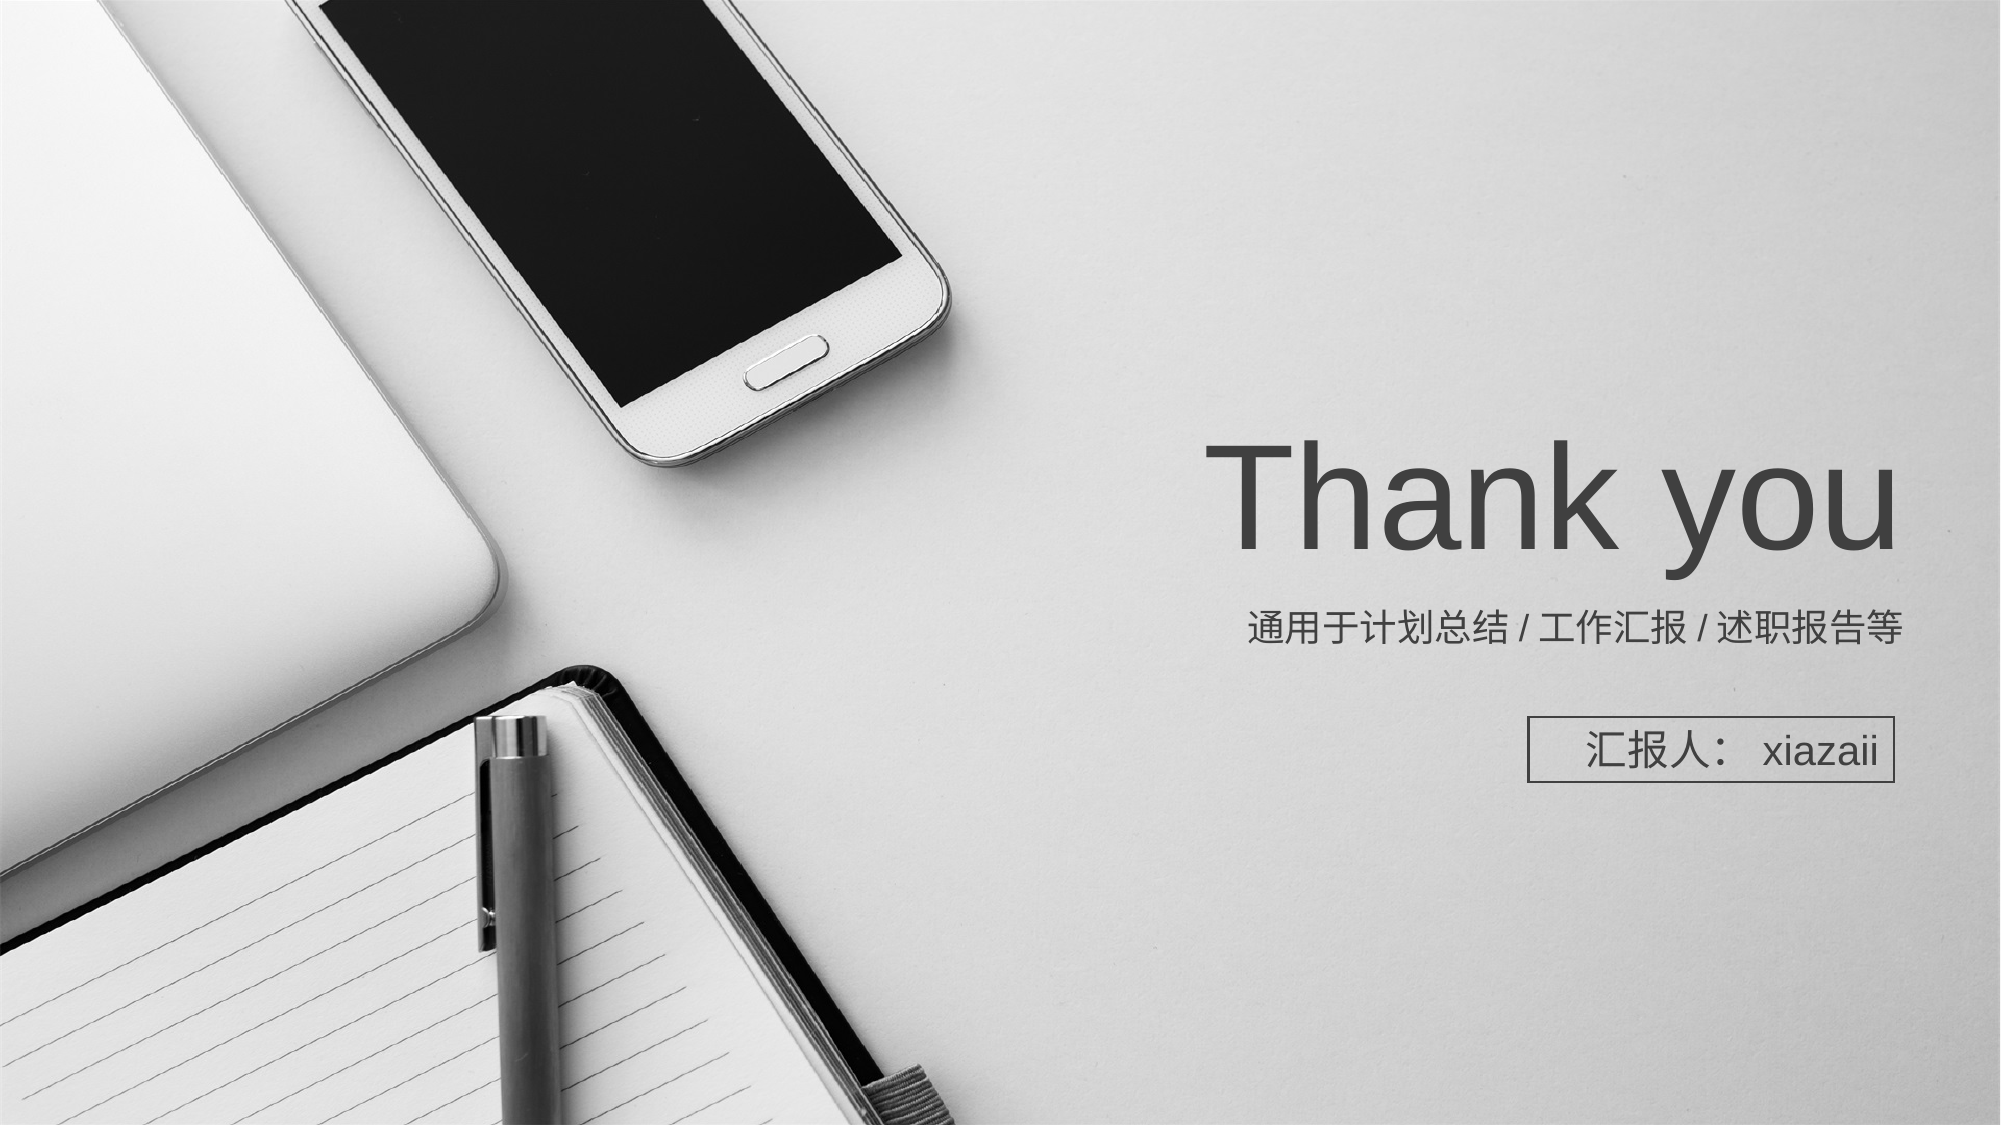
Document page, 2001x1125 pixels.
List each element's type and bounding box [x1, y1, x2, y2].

text_box [692, 400, 1919, 782]
picture [0, 0, 2001, 1125]
